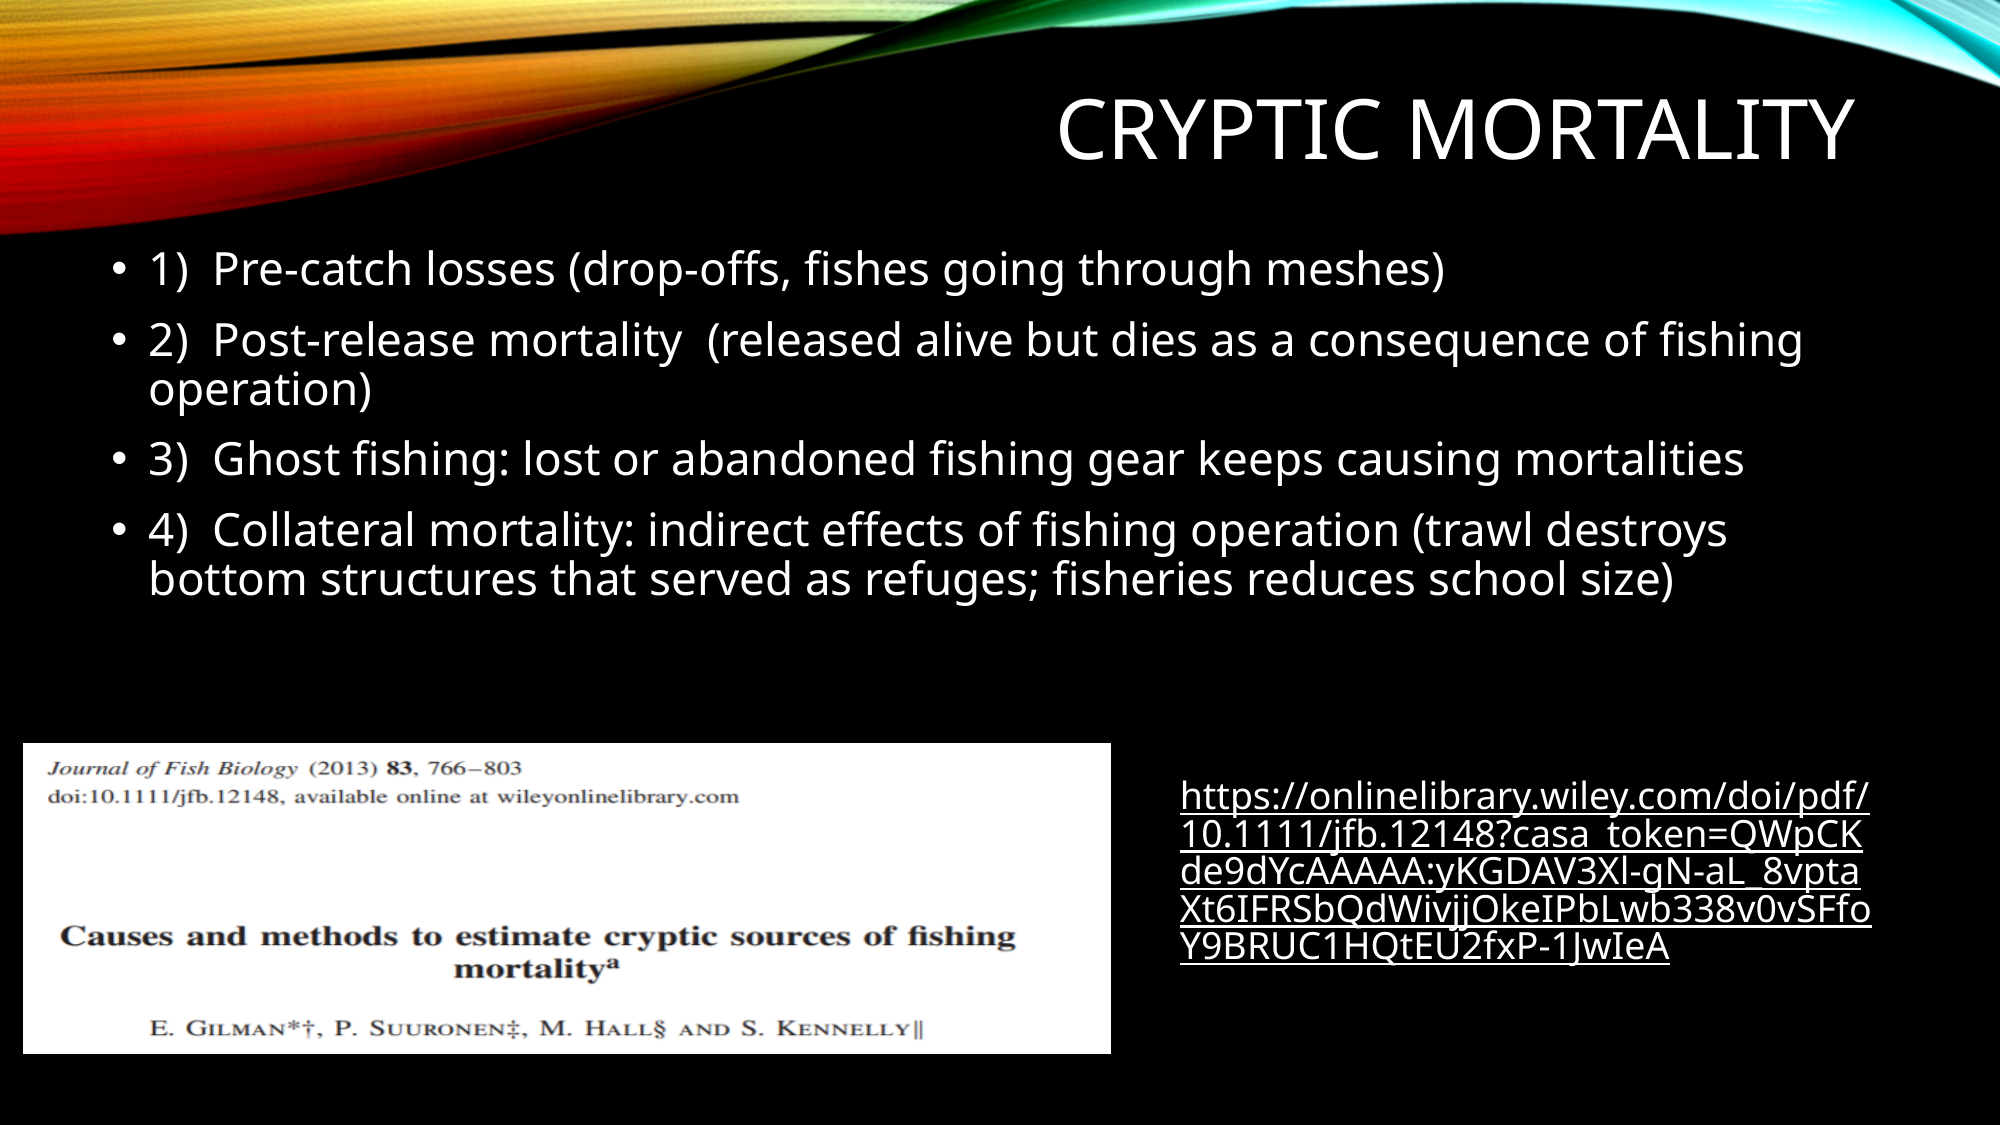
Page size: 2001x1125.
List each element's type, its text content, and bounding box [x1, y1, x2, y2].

picture [0, 0, 2000, 237]
picture [23, 743, 1112, 1055]
list 1) Pre-catch losses (drop-offs, fishes going through meshes) 2) Post-release mortality (released alive but dies as a consequence of fishing operation) 3) Ghost fishing: lost or abandoned fishing gear keeps causing mortalities 4) Collateral mortality: indirect effects of fishing operation (trawl destroys bottom structures that served as refuges; fisheries reduces school size) [96, 238, 1872, 899]
text_box https://onlinelibrary.wiley.com/doi/pdf/10.1111/jfb.12148?casa_token=QWpCKde9dYcAAAAA:yKGDAV3Xl-gN-aL_8vptaXt6IFRSbQdWivjjOkeIPbLwb338v0vSFfoY9BRUC1HQtEU2fxP-1JwIeA [1165, 765, 1896, 831]
title Cryptic mortality [458, 26, 1872, 239]
